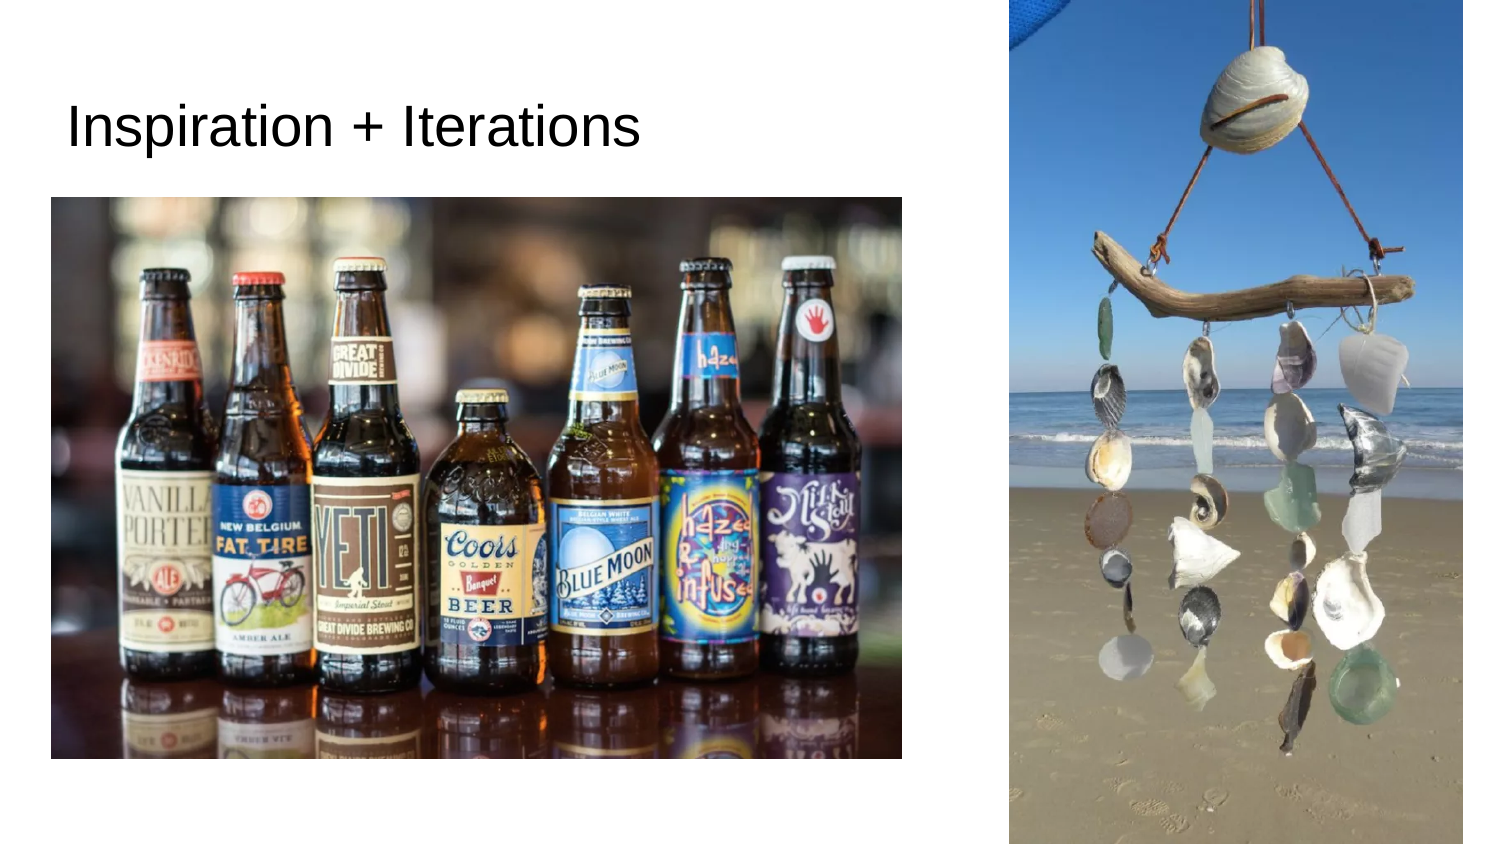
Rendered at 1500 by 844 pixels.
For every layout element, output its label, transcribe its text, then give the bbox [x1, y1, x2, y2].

picture [1008, 0, 1463, 844]
picture [50, 197, 903, 759]
title Inspiration + Iterations [51, 72, 1003, 167]
